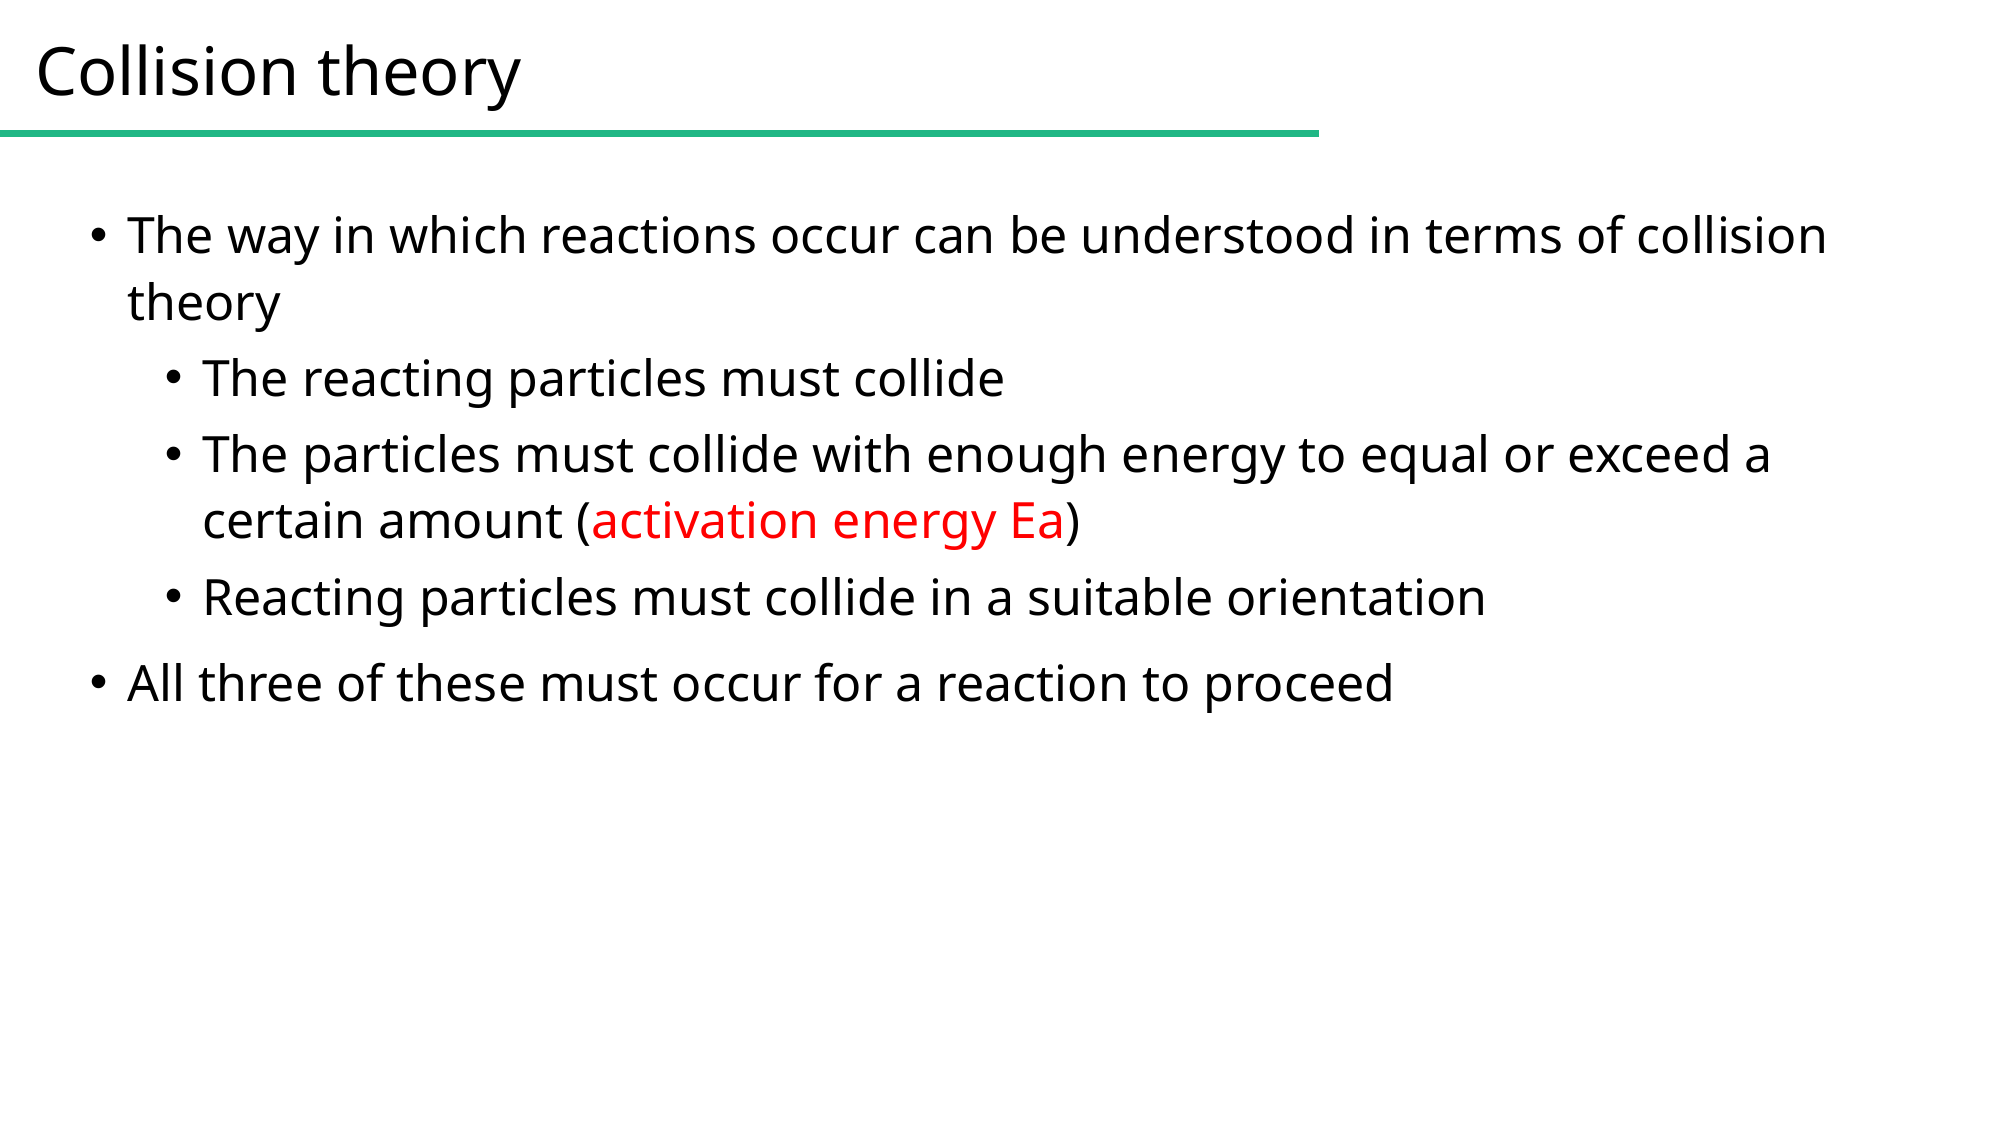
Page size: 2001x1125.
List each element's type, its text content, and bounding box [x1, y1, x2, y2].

text_box Collision theory [20, 21, 1177, 117]
text_box The way in which reactions occur can be understood in terms of collision theory The reacting particles must collide The particles must collide with enough energy to equal or exceed a certain amount (activation energy Ea) Reacting particles must collide in a suitable orientation All three of these must occur for a reaction to proceed [74, 190, 1888, 991]
